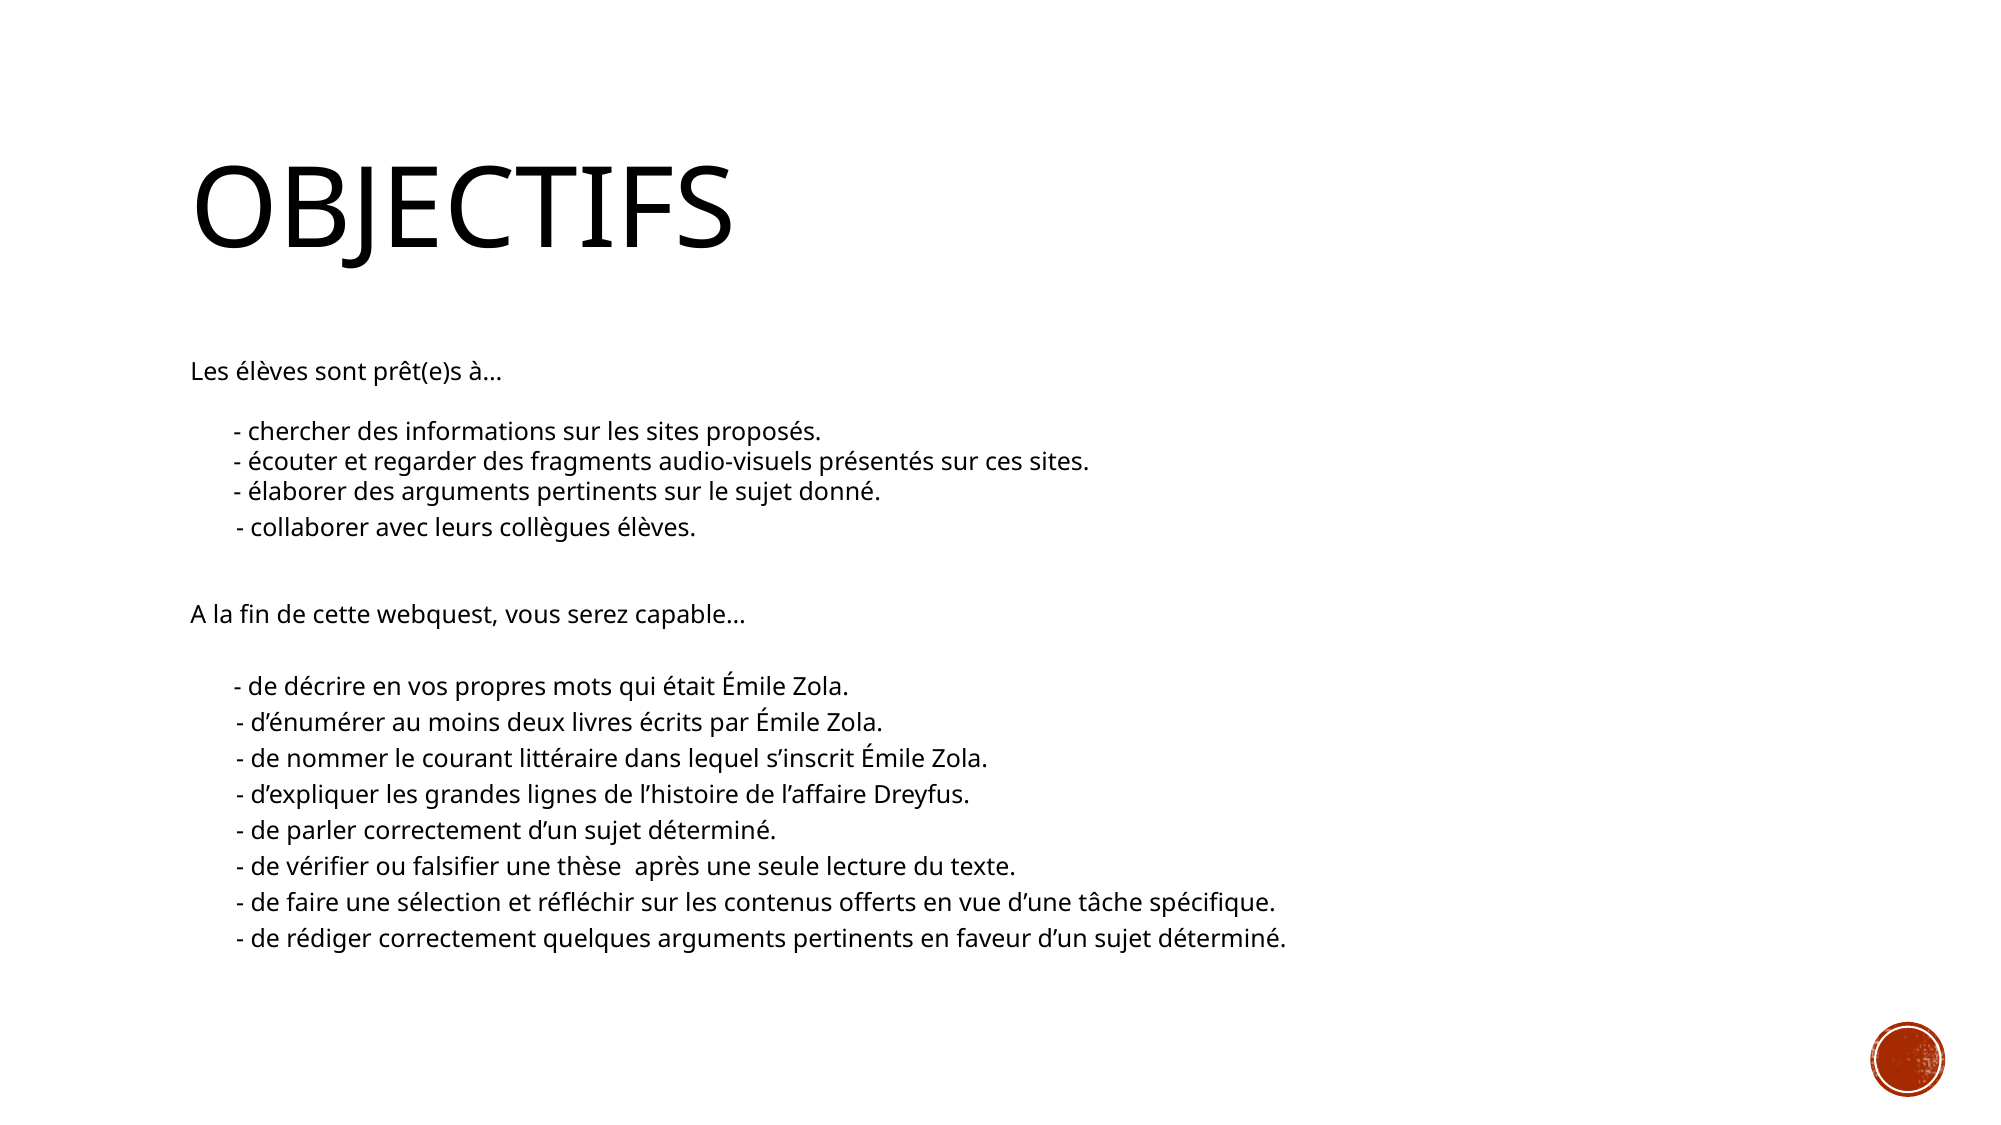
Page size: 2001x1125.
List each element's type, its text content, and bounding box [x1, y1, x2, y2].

list Les élèves sont prêt(e)s à… - chercher des informations sur les sites proposés. - écouter et regarder des fragments audio-visuels présentés sur ces sites. - élaborer des arguments pertinents sur le sujet donné. - collaborer avec leurs collègues élèves. A la fin de cette webquest, vous serez capable… - de décrire en vos propres mots qui était Émile Zola. - d’énumérer au moins deux livres écrits par Émile Zola. - de nommer le courant littéraire dans lequel s’inscrit Émile Zola. - d’expliquer les grandes lignes de l’histoire de l’affaire Dreyfus. - de parler correctement d’un sujet déterminé. - de vérifier ou falsifier une thèse après une seule lecture du texte. - de faire une sélection et réfléchir sur les contenus offerts en vue d’une tâche spécifique. - de rédiger correctement quelques arguments pertinents en faveur d’un sujet déterminé. [175, 348, 1826, 1013]
title Objectifs [175, 79, 1826, 344]
